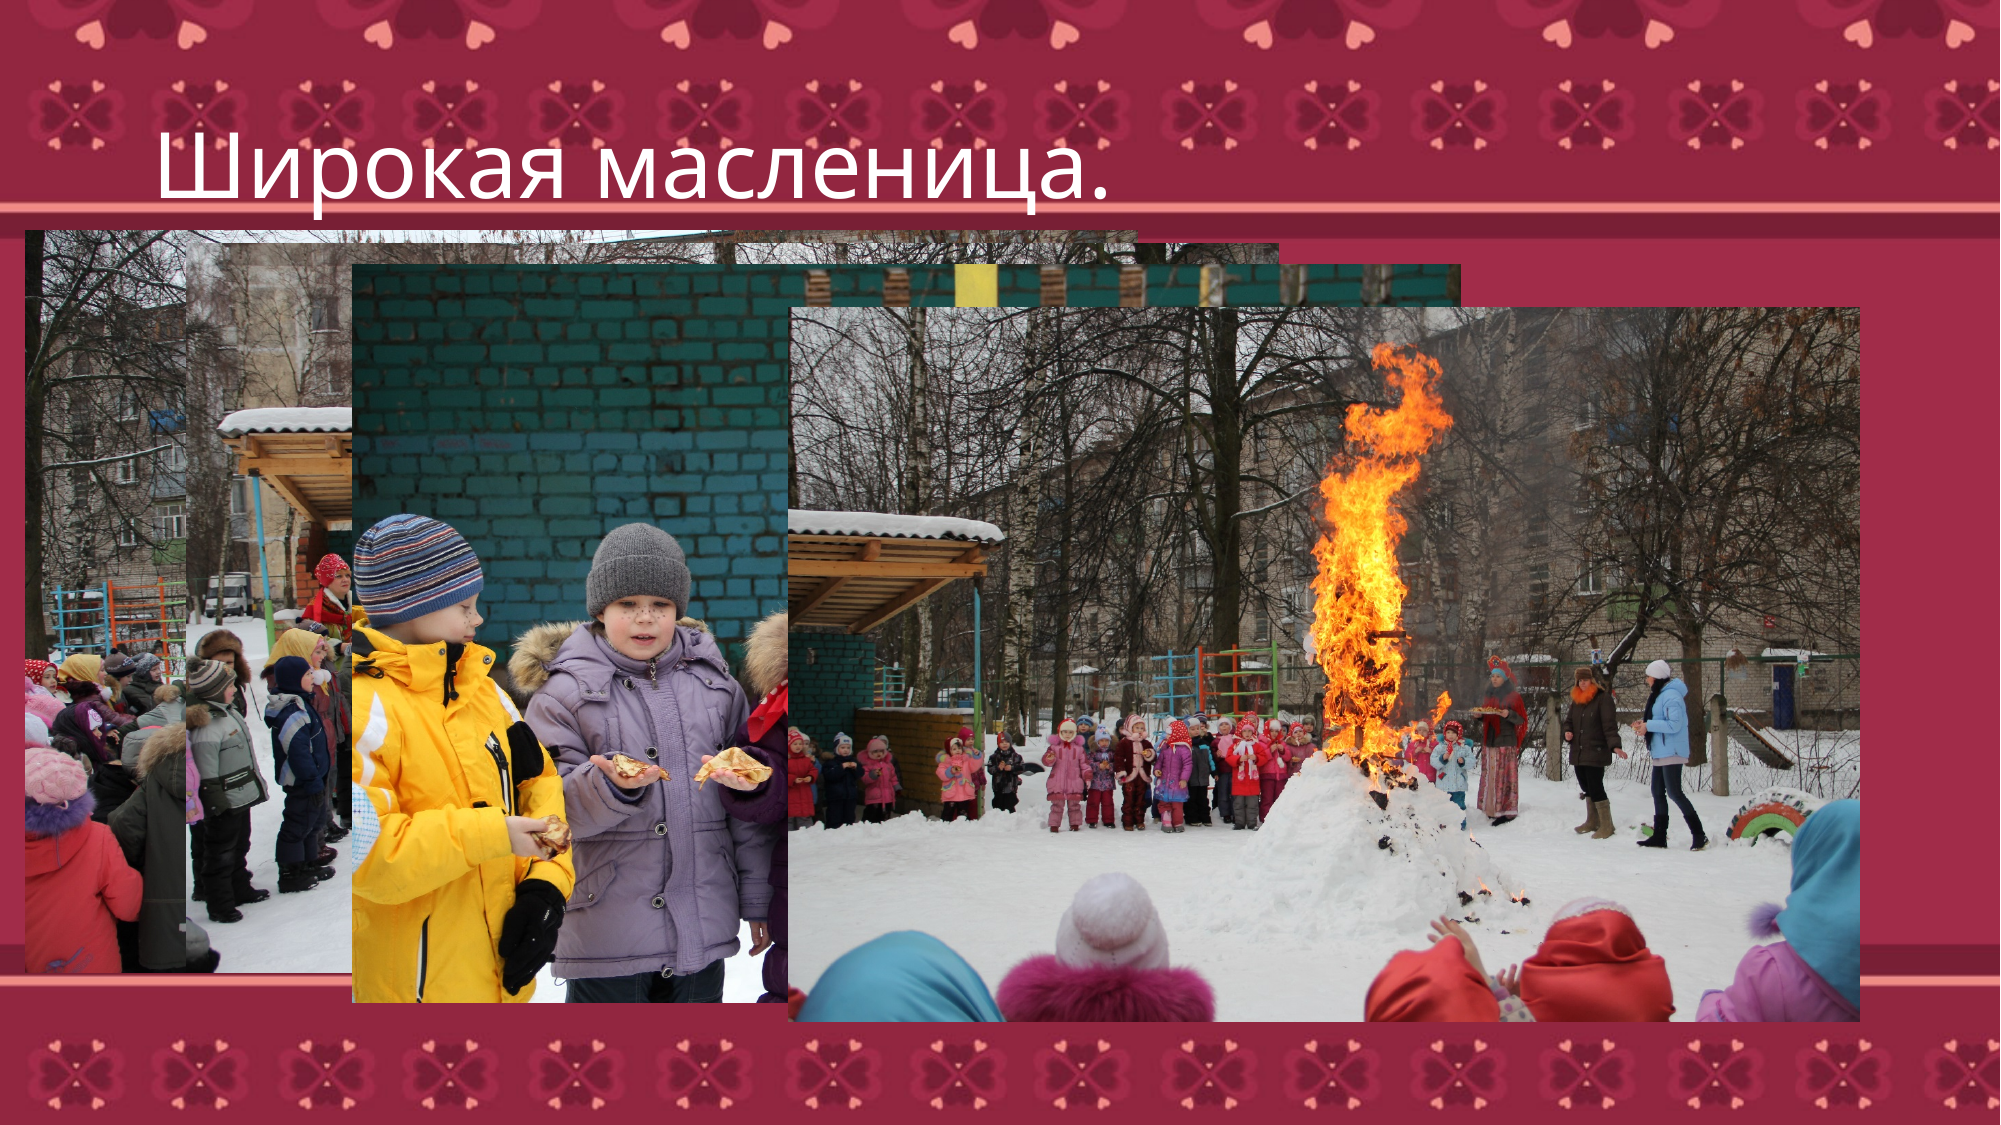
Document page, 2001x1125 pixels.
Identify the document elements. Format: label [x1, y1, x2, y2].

picture [0, 0, 2000, 1125]
list [788, 307, 1860, 1022]
